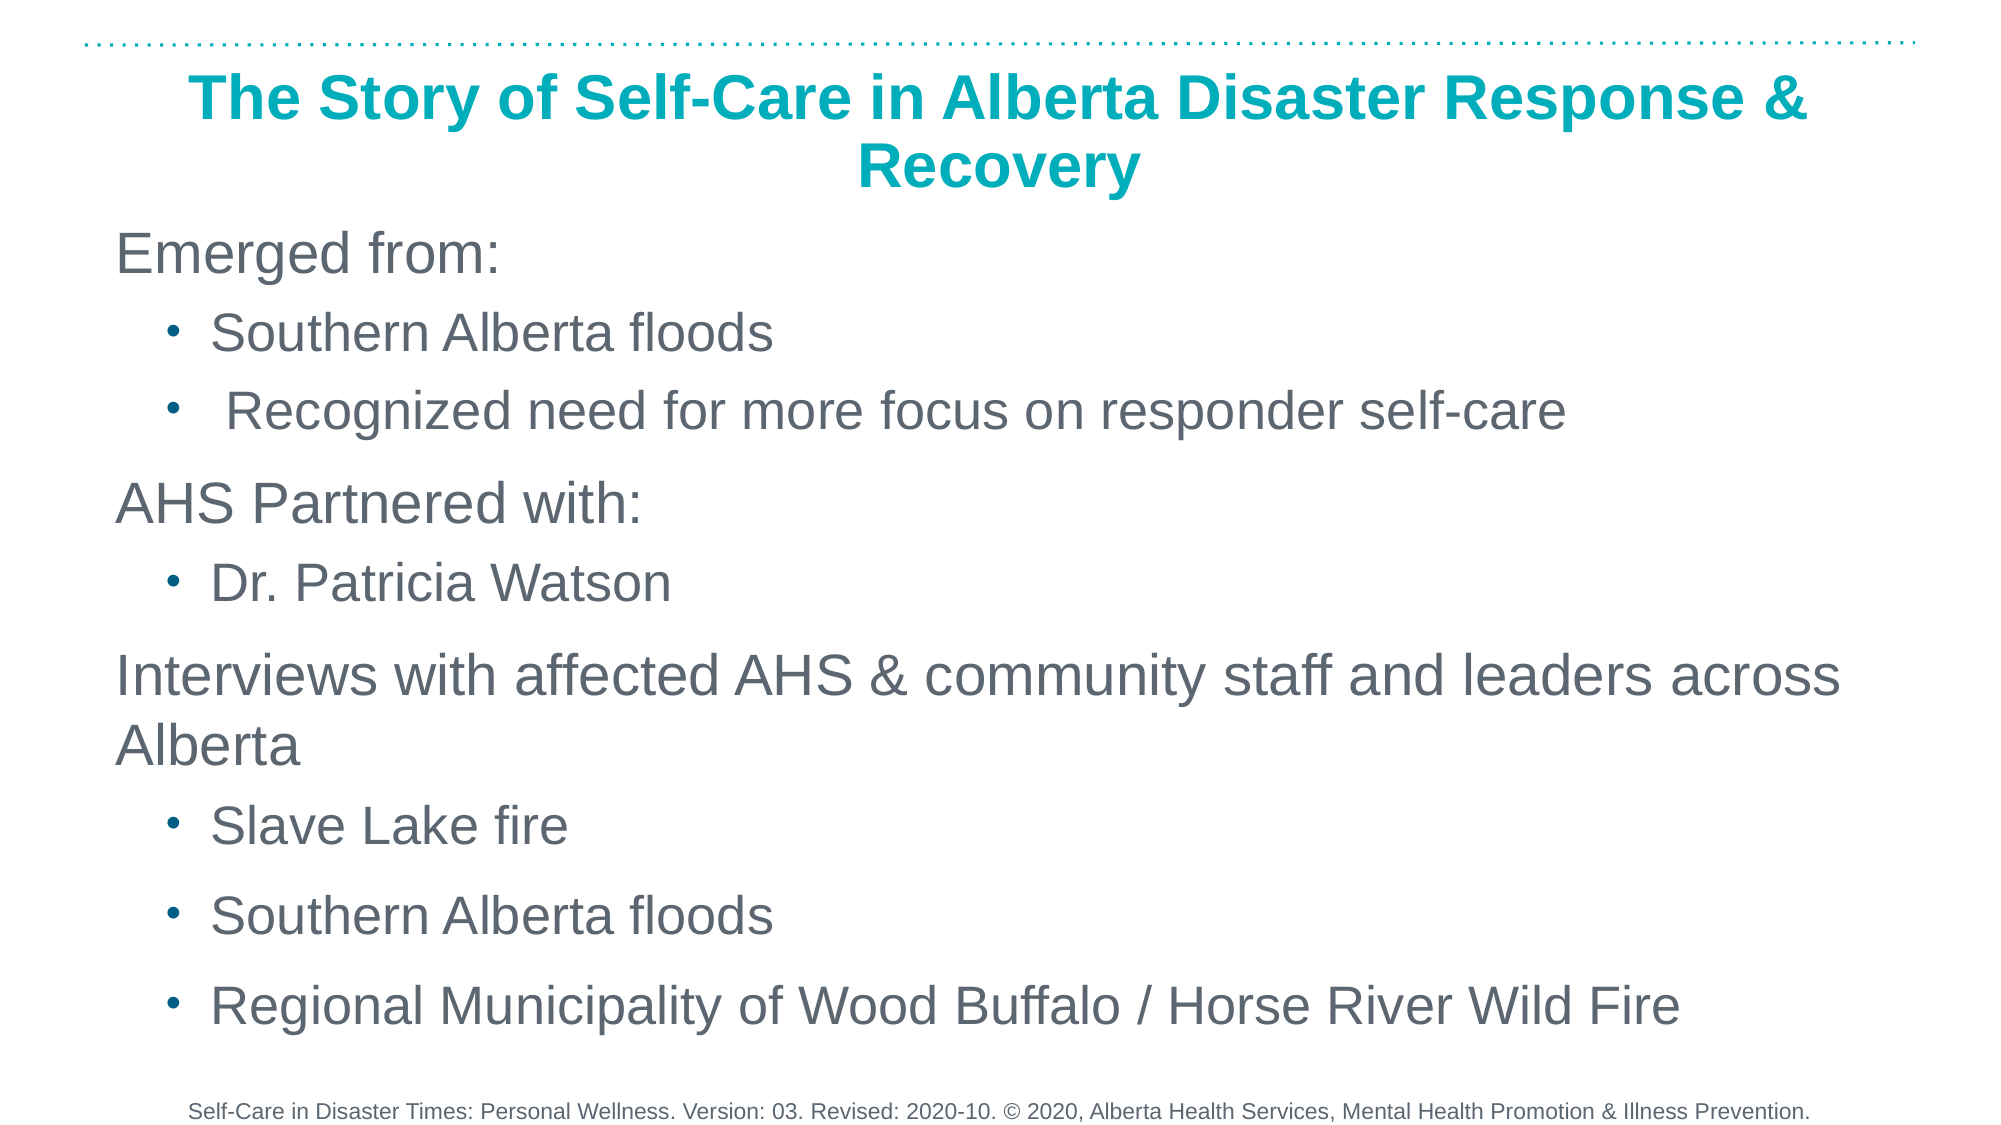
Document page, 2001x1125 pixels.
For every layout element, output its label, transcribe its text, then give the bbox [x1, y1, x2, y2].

title The Story of Self-Care in Alberta Disaster Response & Recovery [84, 50, 1915, 203]
list Emerged from: Southern Alberta floods Recognized need for more focus on responder self-care AHS Partnered with: Dr. Patricia Watson Interviews with affected AHS & community staff and leaders across Alberta Slave Lake fire Southern Alberta floods Regional Municipality of Wood Buffalo / Horse River Wild Fire [100, 207, 1946, 1060]
footer Self-Care in Disaster Times: Personal Wellness. Version: 03. Revised: 2020-10. © 2020, Alberta Health Services, Mental Health Promotion & Illness Prevention. [0, 1095, 2000, 1125]
